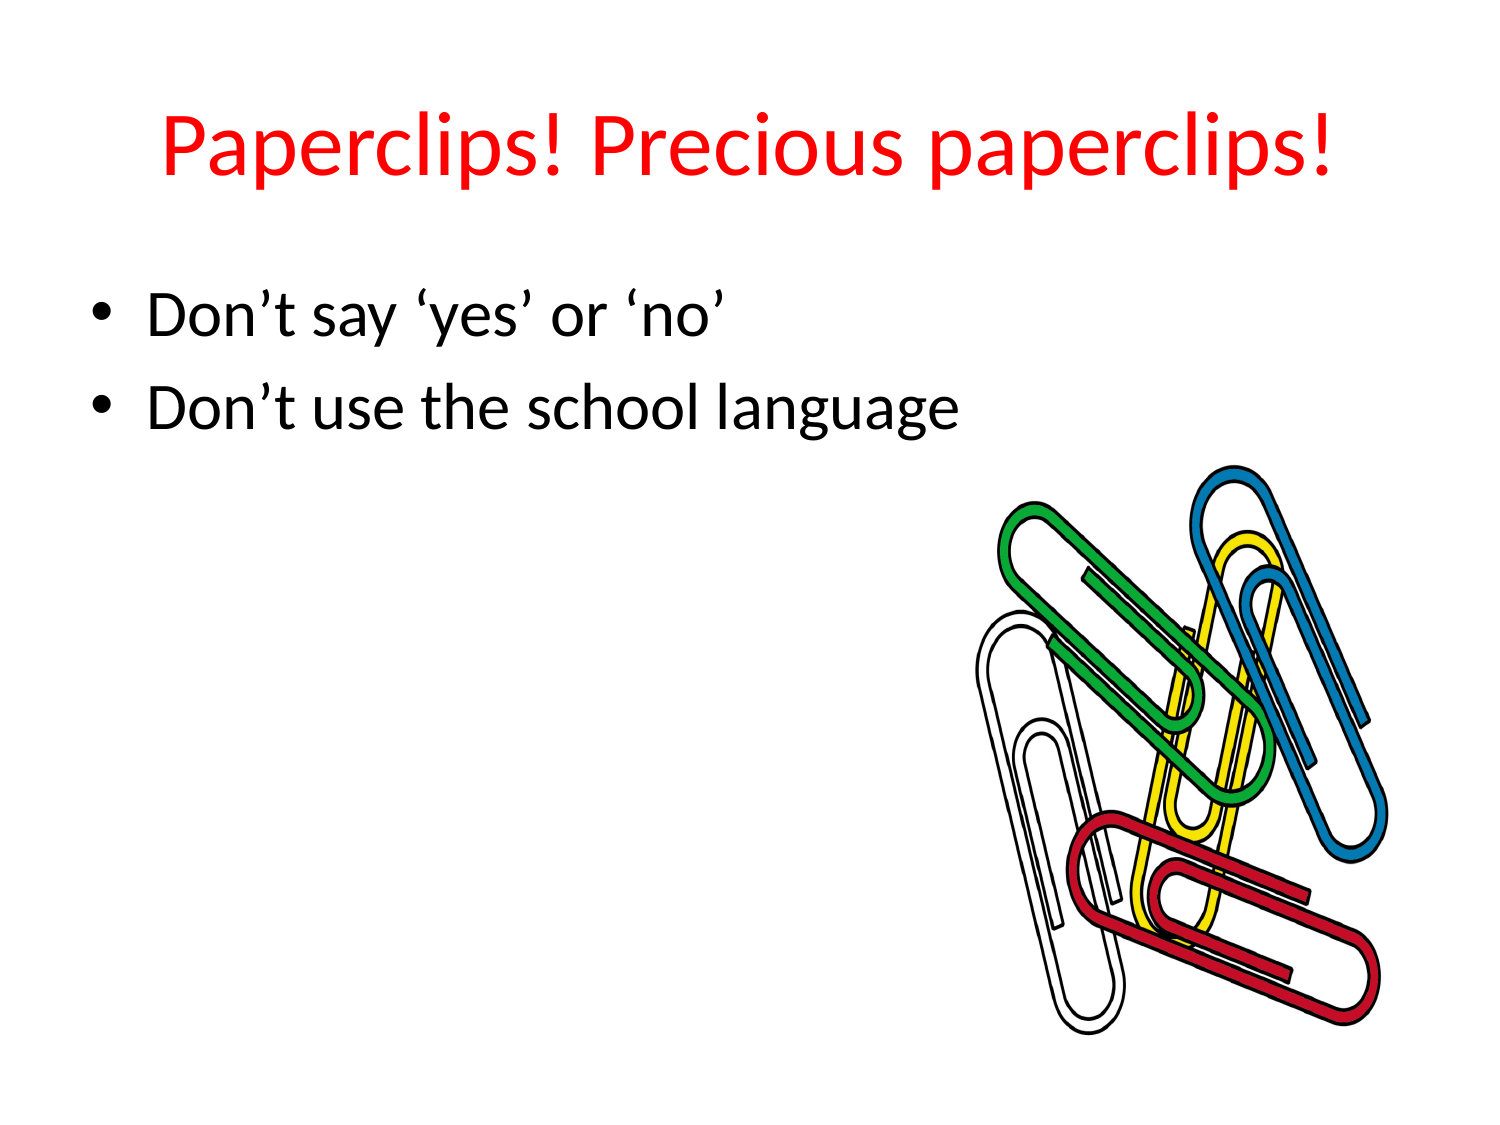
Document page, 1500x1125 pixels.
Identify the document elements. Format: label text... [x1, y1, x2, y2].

title Paperclips! Precious paperclips! [75, 45, 1425, 233]
picture [962, 462, 1398, 1042]
list Don’t say ‘yes’ or ‘no’ Don’t use the school language [75, 262, 1425, 1005]
